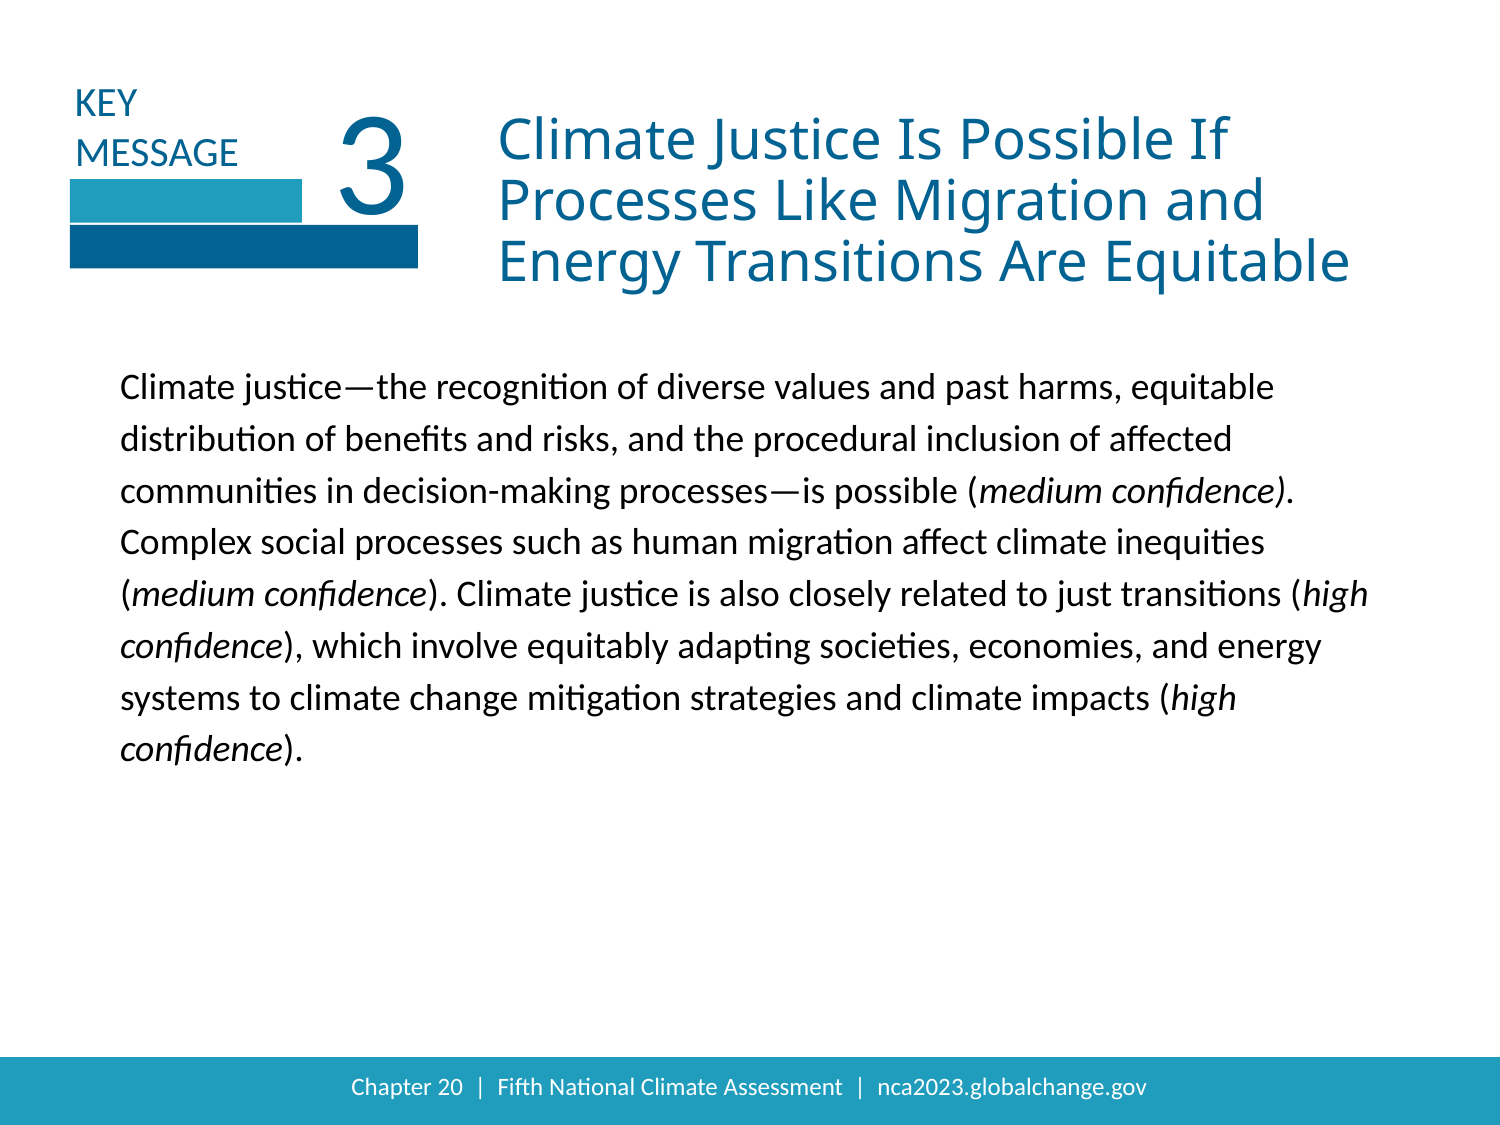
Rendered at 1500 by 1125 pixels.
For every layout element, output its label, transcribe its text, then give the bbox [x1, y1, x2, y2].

list 3 [319, 77, 413, 205]
list Climate Justice Is Possible If Processes Like Migration and Energy Transitions Are Equitable [482, 95, 1397, 310]
list Climate justice—the recognition of diverse values and past harms, equitable distribution of benefits and risks, and the procedural inclusion of affected communities in decision-making processes—is possible (medium confidence). Complex social processes such as human migration affect climate inequities (medium confidence). Climate justice is also closely related to just transitions (high confidence), which involve equitably adapting societies, economies, and energy systems to climate change mitigation strategies and climate impacts (high confidence). [103, 348, 1397, 1014]
